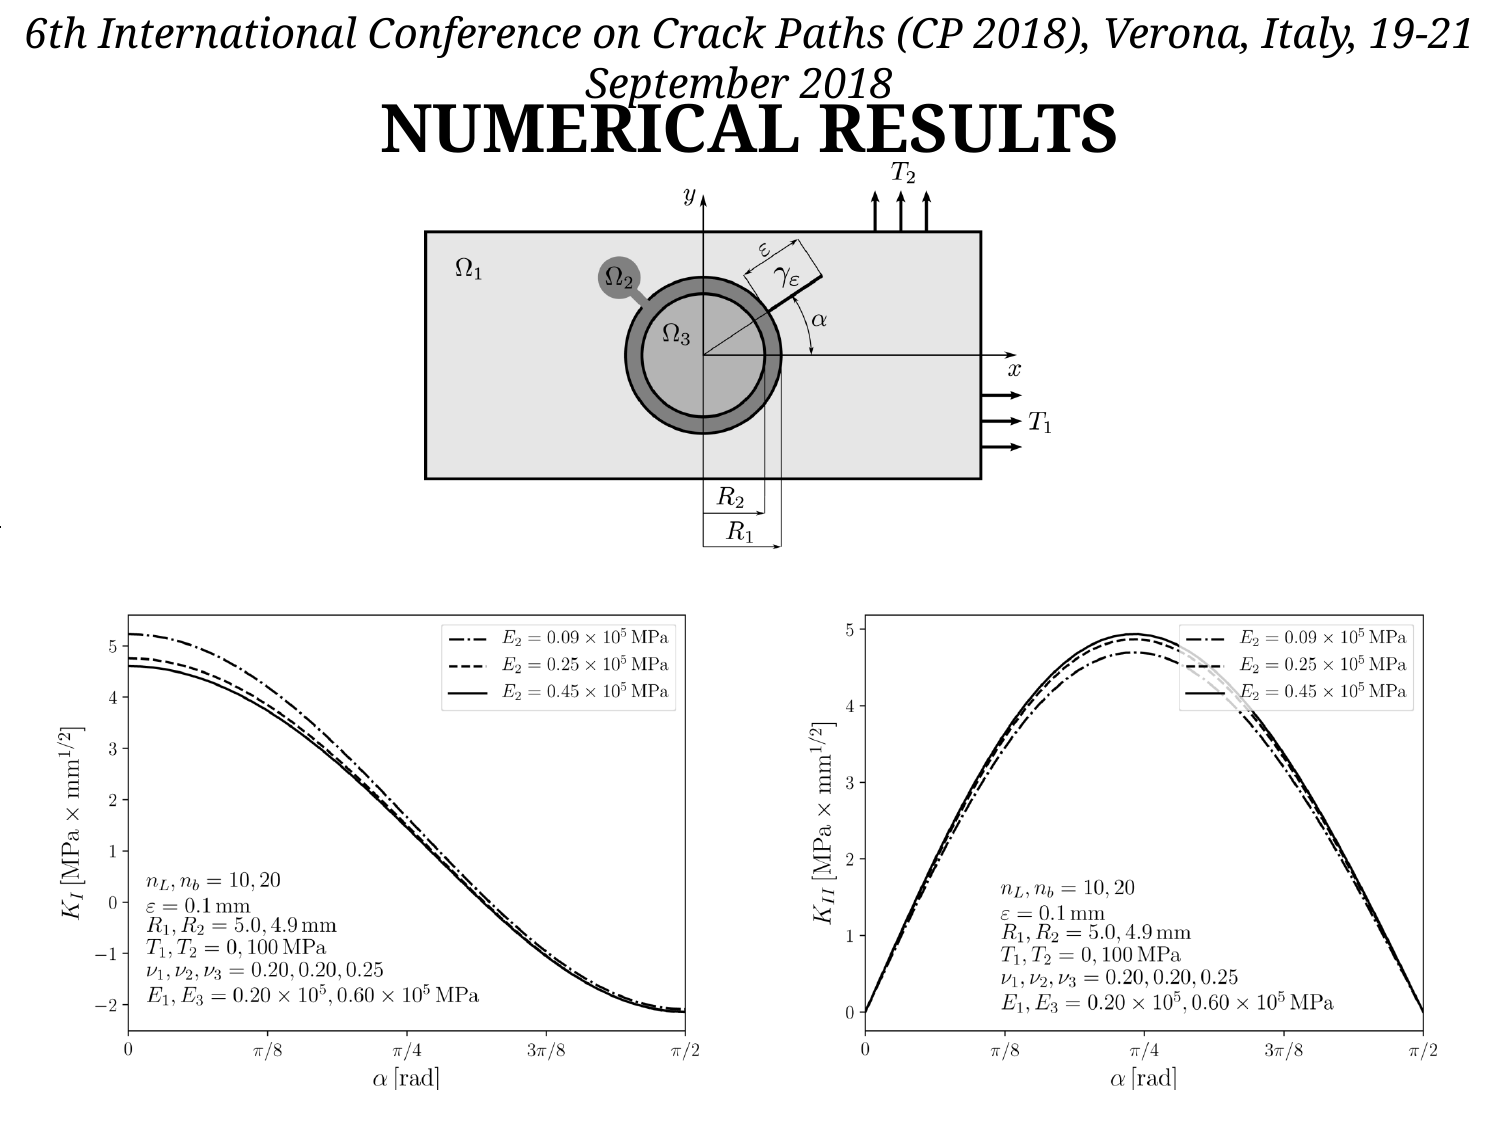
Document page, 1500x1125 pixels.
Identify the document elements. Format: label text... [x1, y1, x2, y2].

picture [38, 162, 1495, 1090]
text_box NUMERICAL RESULTS [0, 78, 1500, 173]
text_box [0, 0, 1500, 75]
